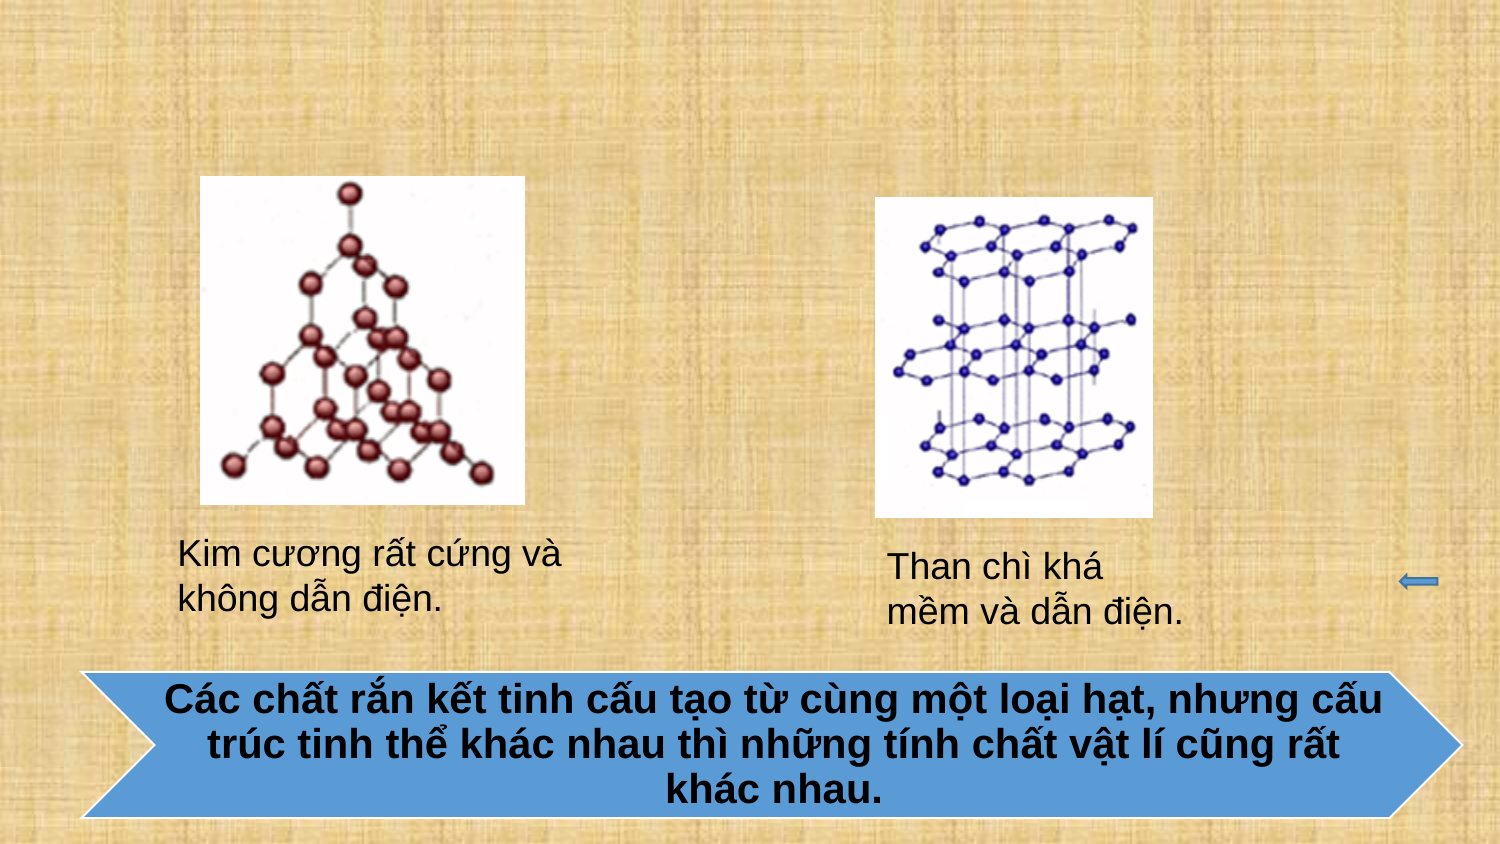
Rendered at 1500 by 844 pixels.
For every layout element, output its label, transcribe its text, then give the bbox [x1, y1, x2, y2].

text_box Kim cương rất cứng và không dẫn điện. [162, 521, 613, 627]
text_box Than chì khá mềm và dẫn điện. [871, 534, 1208, 640]
text_box [1398, 572, 1439, 591]
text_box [33, 671, 1500, 819]
picture [0, 0, 1500, 844]
